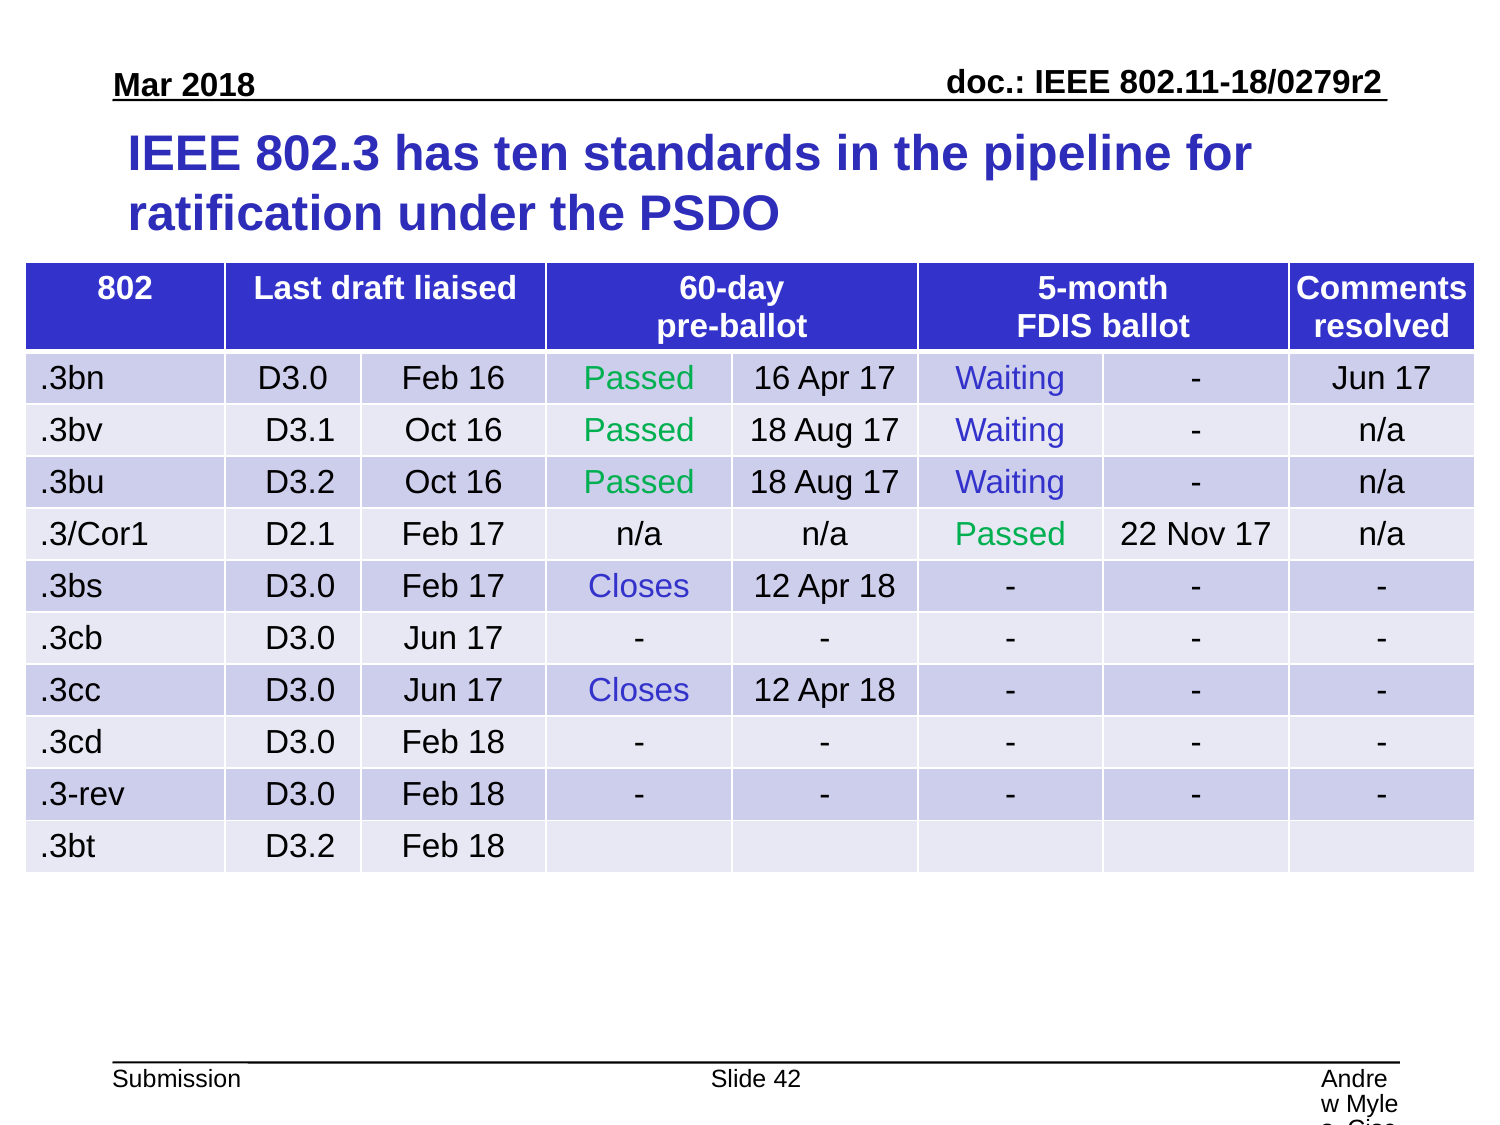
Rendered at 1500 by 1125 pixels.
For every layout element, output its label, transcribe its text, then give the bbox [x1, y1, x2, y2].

table_cell D3.0 [226, 717, 360, 767]
table_cell .3-rev [26, 769, 224, 820]
table_cell D3.1 [226, 405, 360, 455]
table_cell Jun 17 [362, 613, 545, 663]
table_cell Feb 17 [362, 509, 545, 559]
table_cell D3.0 [226, 561, 360, 611]
table_cell n/a [547, 509, 731, 559]
table_cell Closes [547, 561, 731, 611]
table_cell Feb 18 [362, 821, 545, 872]
table_cell - [1290, 769, 1474, 820]
table_header 802 [26, 263, 224, 349]
table_cell Jun 17 [1290, 354, 1474, 403]
table_cell Oct 16 [362, 457, 545, 507]
table_cell .3/Cor1 [26, 509, 224, 559]
table_cell - [1290, 561, 1474, 611]
table_cell - [1104, 665, 1288, 715]
table_cell [1104, 821, 1288, 872]
table_cell - [1104, 561, 1288, 611]
table_header Last draft liaised [226, 263, 545, 349]
table_cell - [919, 561, 1102, 611]
table_cell D3.2 [226, 457, 360, 507]
table_cell [547, 821, 731, 872]
table_cell Passed [547, 354, 731, 403]
table_cell n/a [733, 509, 917, 559]
table_cell Waiting [919, 457, 1102, 507]
table_cell - [1290, 717, 1474, 767]
table_cell D3.0 [226, 769, 360, 820]
table_cell Waiting [919, 405, 1102, 455]
table_cell Feb 16 [362, 354, 545, 403]
table_cell - [733, 717, 917, 767]
table_cell [1290, 821, 1474, 872]
table_cell - [547, 613, 731, 663]
table_cell - [919, 769, 1102, 820]
table_cell D3.0 [226, 665, 360, 715]
table_cell Feb 18 [362, 717, 545, 767]
table_cell - [1104, 457, 1288, 507]
table_cell 18 Aug 17 [733, 457, 917, 507]
table_cell n/a [1290, 457, 1474, 507]
table_cell - [919, 717, 1102, 767]
table_header 5-month FDIS ballot [919, 263, 1288, 349]
table_cell - [547, 769, 731, 820]
table_cell - [733, 613, 917, 663]
table_cell Feb 18 [362, 769, 545, 820]
table_cell .3bv [26, 405, 224, 455]
table_cell - [547, 717, 731, 767]
table_cell [733, 821, 917, 872]
table_cell .3bs [26, 561, 224, 611]
table_cell Passed [547, 457, 731, 507]
table_cell Waiting [919, 354, 1102, 403]
table_cell Passed [919, 509, 1102, 559]
table_cell - [1104, 717, 1288, 767]
table_cell n/a [1290, 509, 1474, 559]
table_cell .3cc [26, 665, 224, 715]
table_cell .3cb [26, 613, 224, 663]
table_header 60-day pre-ballot [547, 263, 917, 349]
table_cell D3.0 [226, 354, 360, 403]
table_cell D3.2 [226, 821, 360, 872]
table_cell 12 Apr 18 [733, 561, 917, 611]
table_header Comments resolved [1290, 263, 1474, 349]
table_cell 16 Apr 17 [733, 354, 917, 403]
table_cell - [1104, 613, 1288, 663]
table_cell - [1290, 613, 1474, 663]
table_cell D3.0 [226, 613, 360, 663]
table_cell - [919, 665, 1102, 715]
table_cell 12 Apr 18 [733, 665, 917, 715]
title IEEE 802.3 has ten standards in the pipeline for ratification under the PSDO [112, 112, 1388, 262]
table_cell - [1104, 354, 1288, 403]
table_cell 22 Nov 17 [1104, 509, 1288, 559]
table_cell - [733, 769, 917, 820]
slide_number Slide 42 [709, 1061, 803, 1093]
table_cell - [1104, 405, 1288, 455]
table_cell - [1290, 665, 1474, 715]
table_cell 18 Aug 17 [733, 405, 917, 455]
table_cell - [919, 613, 1102, 663]
table_cell .3bu [26, 457, 224, 507]
table_cell [919, 821, 1102, 872]
table_cell - [1104, 769, 1288, 820]
table_cell .3bt [26, 821, 224, 872]
table_cell Jun 17 [362, 665, 545, 715]
table_cell n/a [1290, 405, 1474, 455]
table_cell D2.1 [226, 509, 360, 559]
table_cell Oct 16 [362, 405, 545, 455]
table_cell .3cd [26, 717, 224, 767]
table_cell Passed [547, 405, 731, 455]
table_cell Closes [547, 665, 731, 715]
table_cell Feb 17 [362, 561, 545, 611]
footer Andrew Myles, Cisco [1320, 1061, 1402, 1093]
table_cell .3bn [26, 354, 224, 403]
